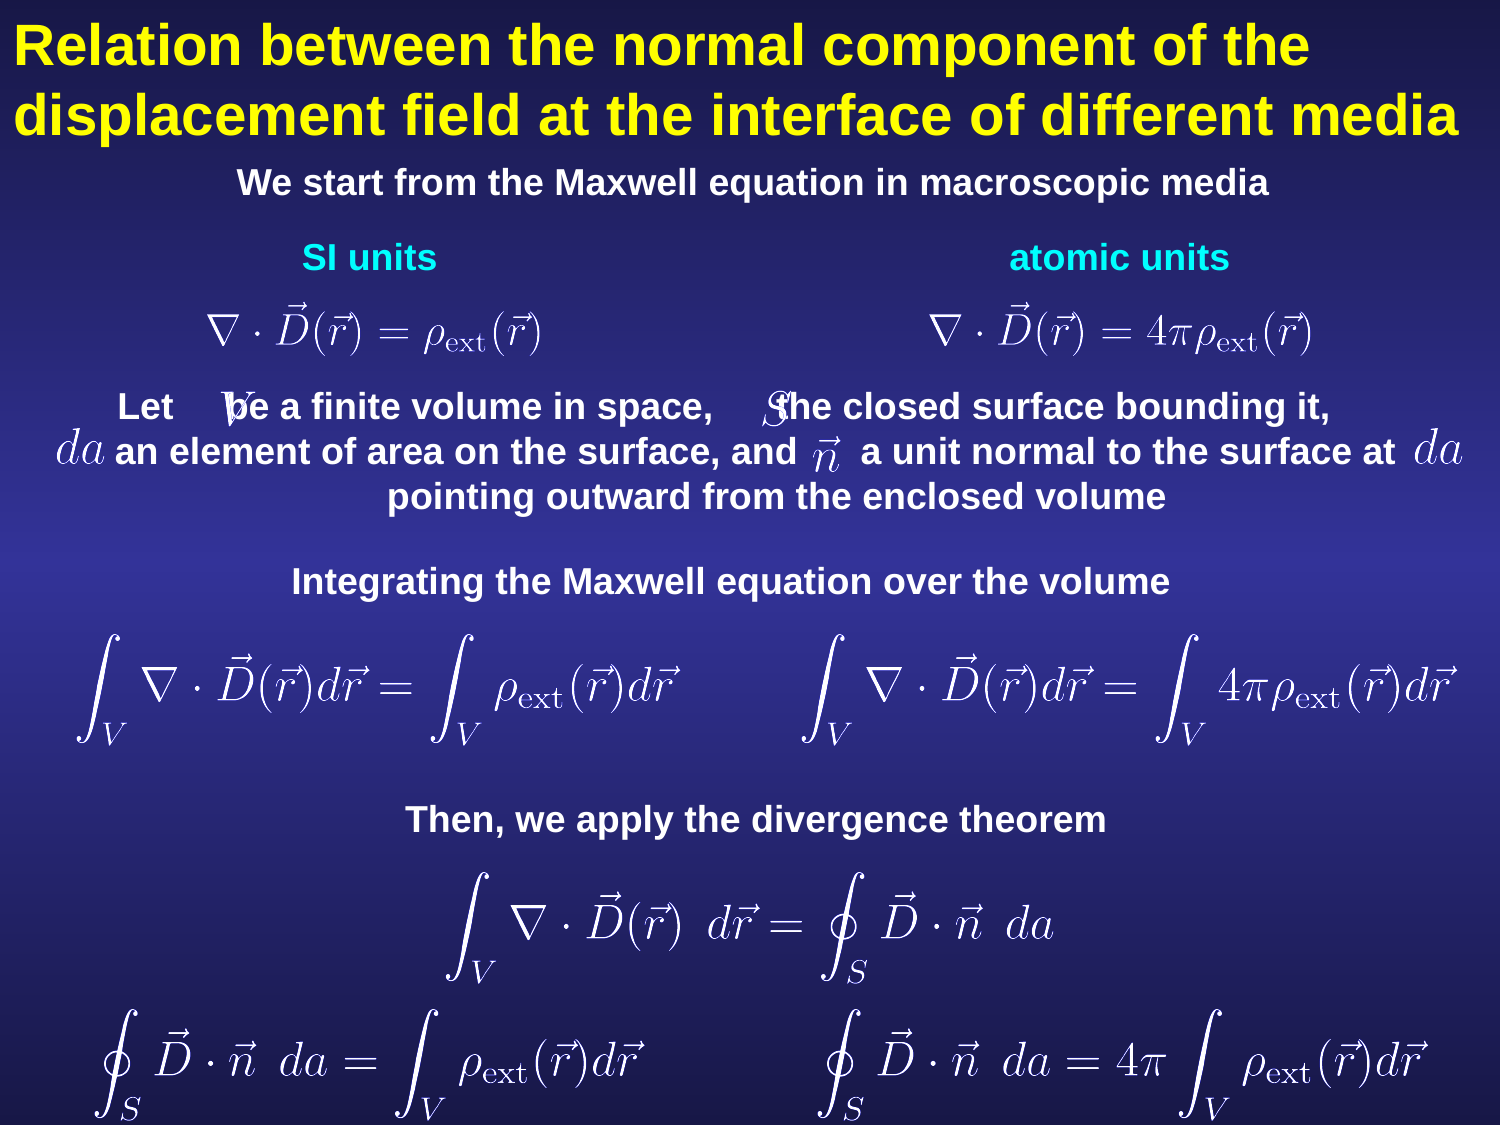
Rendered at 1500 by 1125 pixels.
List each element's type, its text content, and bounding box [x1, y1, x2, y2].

picture [924, 299, 1320, 360]
text_box atomic units [987, 224, 1263, 285]
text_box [87, 787, 1437, 1125]
text_box SI units [237, 224, 513, 285]
text_box We start from the Maxwell equation in macroscopic media [200, 149, 1307, 210]
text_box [49, 374, 1476, 751]
picture [199, 299, 547, 360]
text_box Relation between the normal component of the displacement field at the interface of different media [0, 0, 1500, 154]
